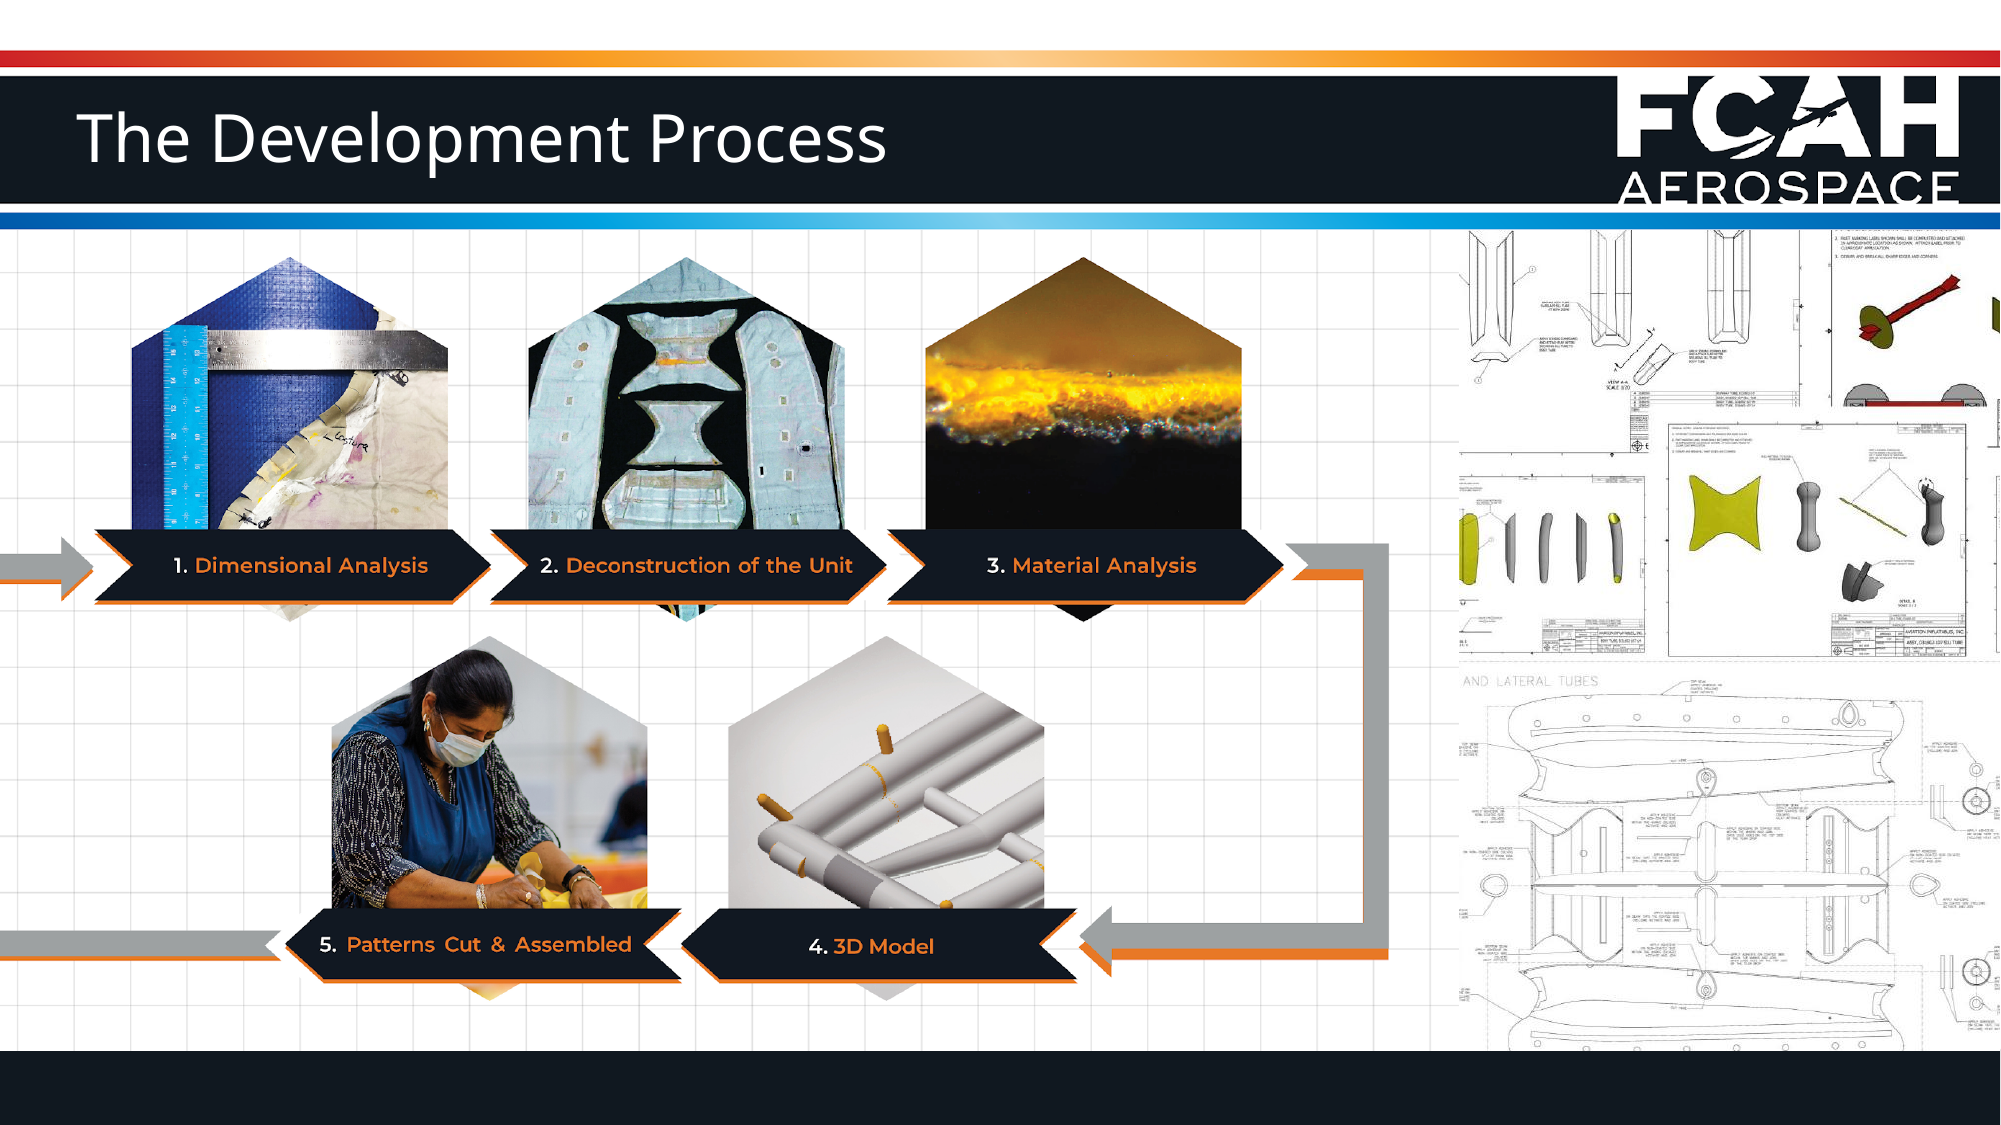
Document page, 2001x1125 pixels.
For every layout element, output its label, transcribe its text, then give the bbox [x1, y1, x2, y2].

picture [0, 0, 2001, 1125]
text_box The Development Process [61, 88, 1384, 184]
